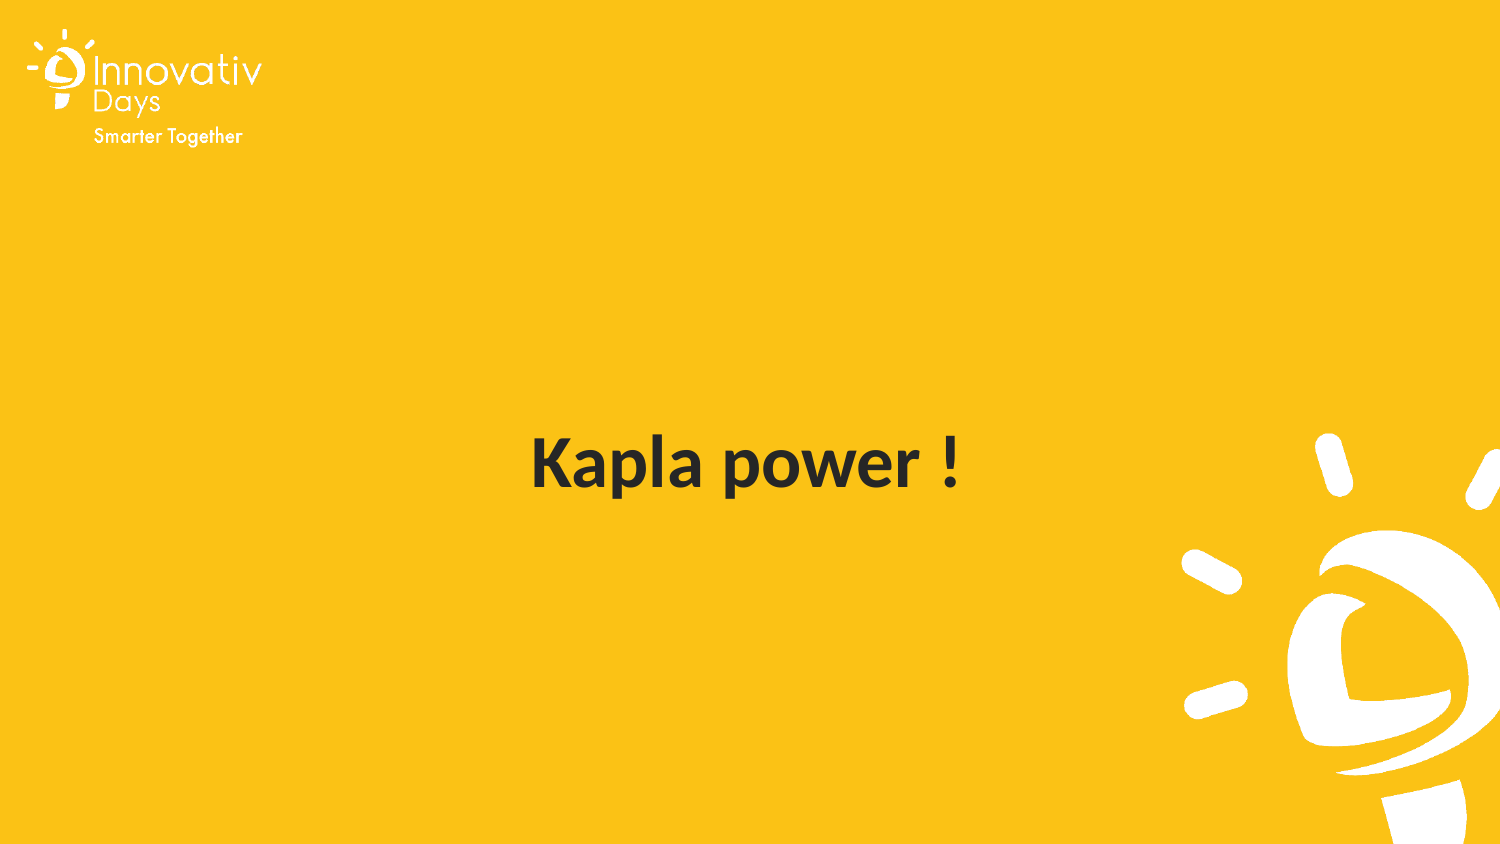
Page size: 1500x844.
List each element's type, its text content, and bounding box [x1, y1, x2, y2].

subtitle Kapla power ! [135, 161, 1376, 753]
picture [0, 0, 1500, 844]
